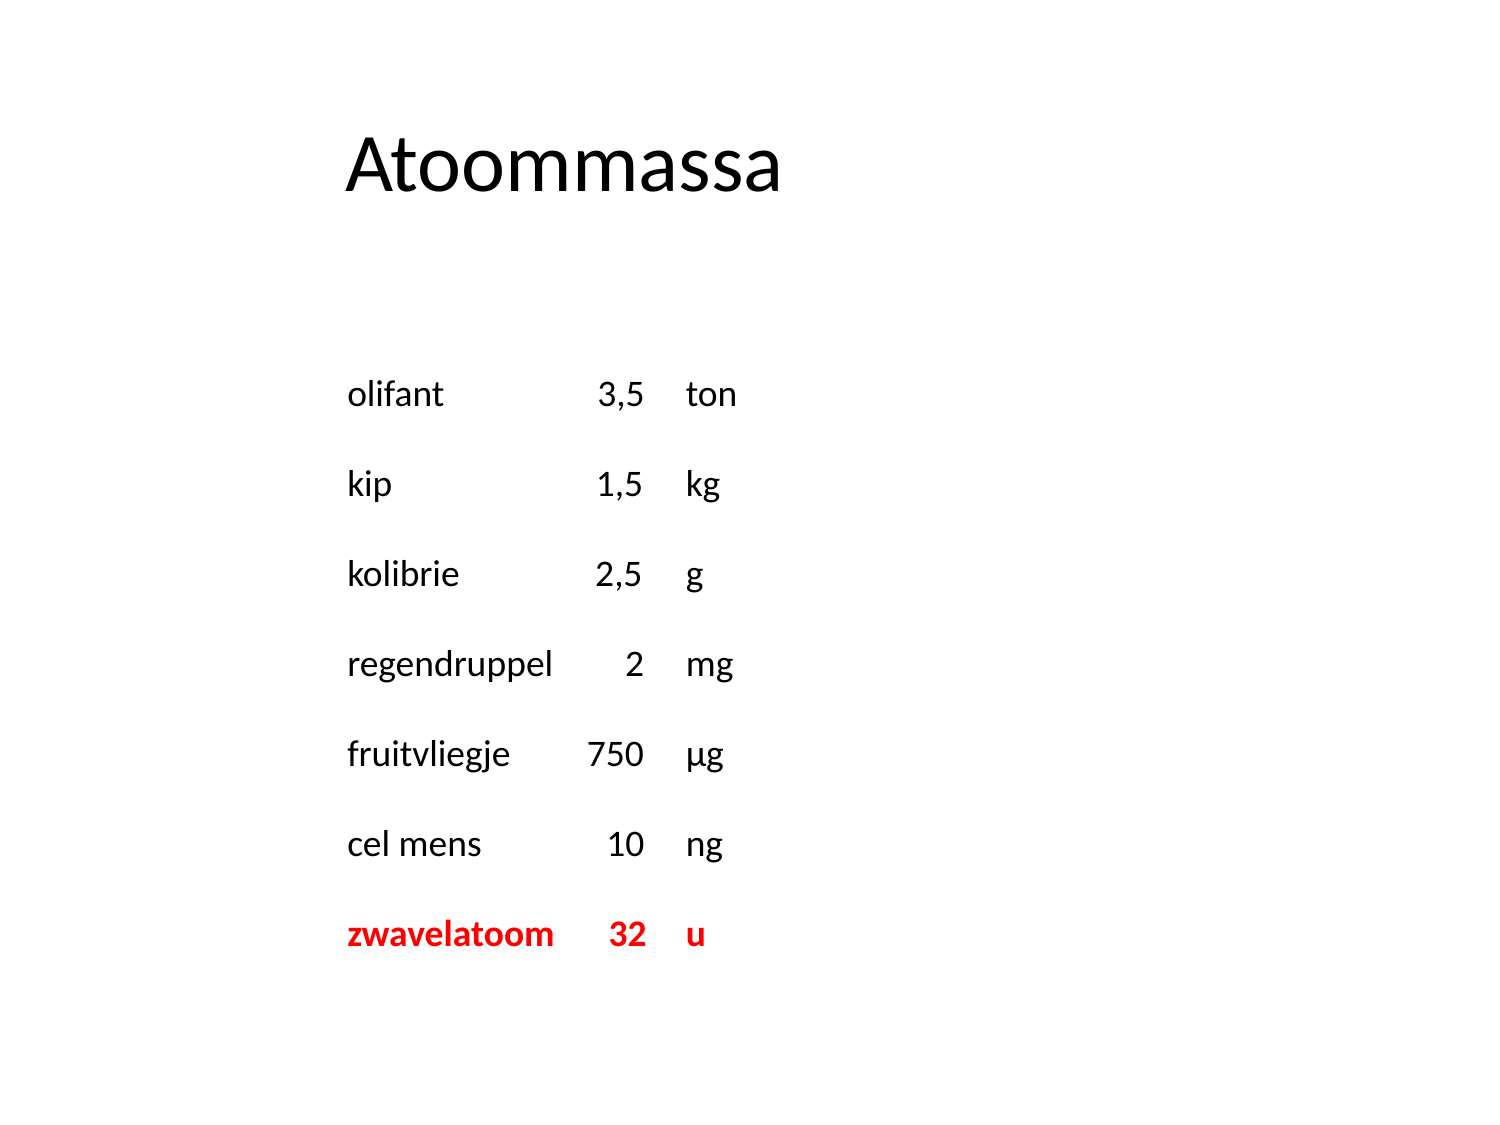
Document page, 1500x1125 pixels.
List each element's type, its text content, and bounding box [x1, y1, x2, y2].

text_box olifant 3,5 ton kip 1,5 kg kolibrie 2,5 g regendruppel 2 mg fruitvliegje 750 μg cel mens 10 ng zwavelatoom 32 u [332, 361, 1221, 962]
text_box Atoommassa [49, 100, 1451, 216]
